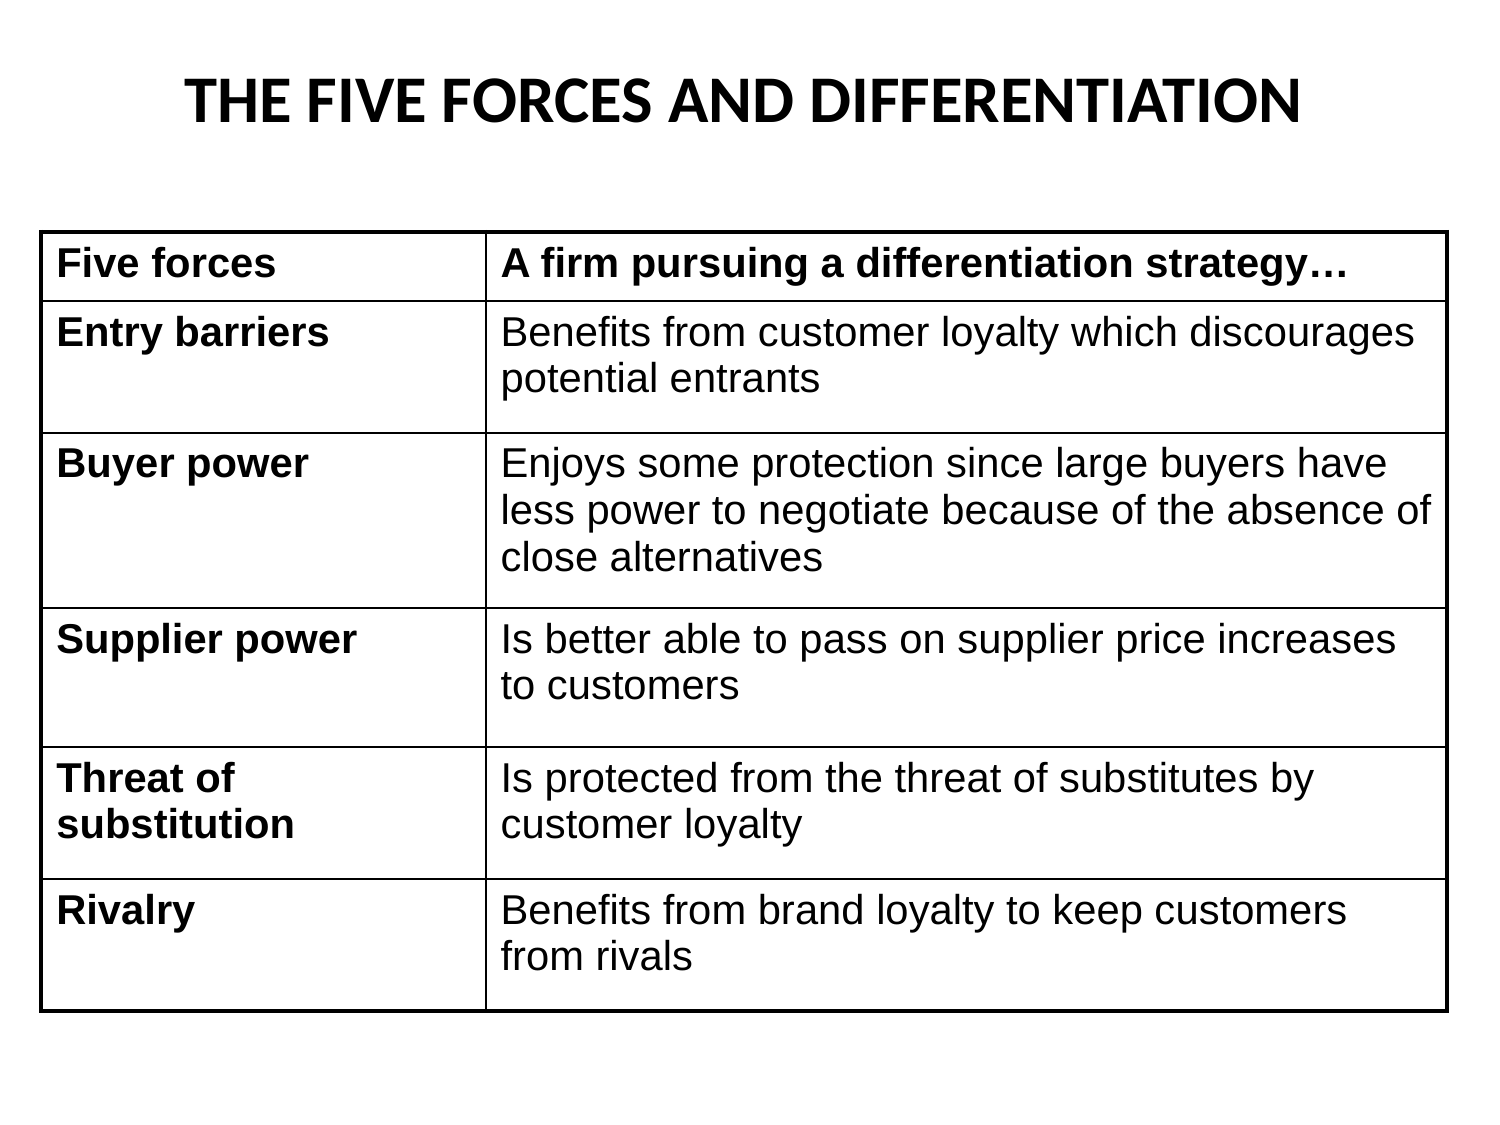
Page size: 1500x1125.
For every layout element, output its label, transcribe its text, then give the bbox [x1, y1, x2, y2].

table_cell Is protected from the threat of substitutes by customer loyalty [487, 748, 1445, 878]
table_cell Is better able to pass on supplier price increases to customers [487, 609, 1445, 746]
table_cell Supplier power [43, 609, 485, 746]
title THE FIVE FORCES AND DIFFERENTIATION [41, 19, 1447, 173]
table_cell Threat of substitution [43, 748, 485, 878]
table_cell Rivalry [43, 880, 485, 1009]
table_cell Benefits from brand loyalty to keep customers from rivals [487, 880, 1445, 1009]
table_cell Entry barriers [43, 302, 485, 432]
table_header Five forces [43, 234, 485, 300]
table_cell Benefits from customer loyalty which discourages potential entrants [487, 302, 1445, 432]
table_cell Buyer power [43, 434, 485, 607]
table_header A firm pursuing a differentiation strategy… [487, 234, 1445, 300]
table_cell Enjoys some protection since large buyers have less power to negotiate because of the absence of close alternatives [487, 434, 1445, 607]
